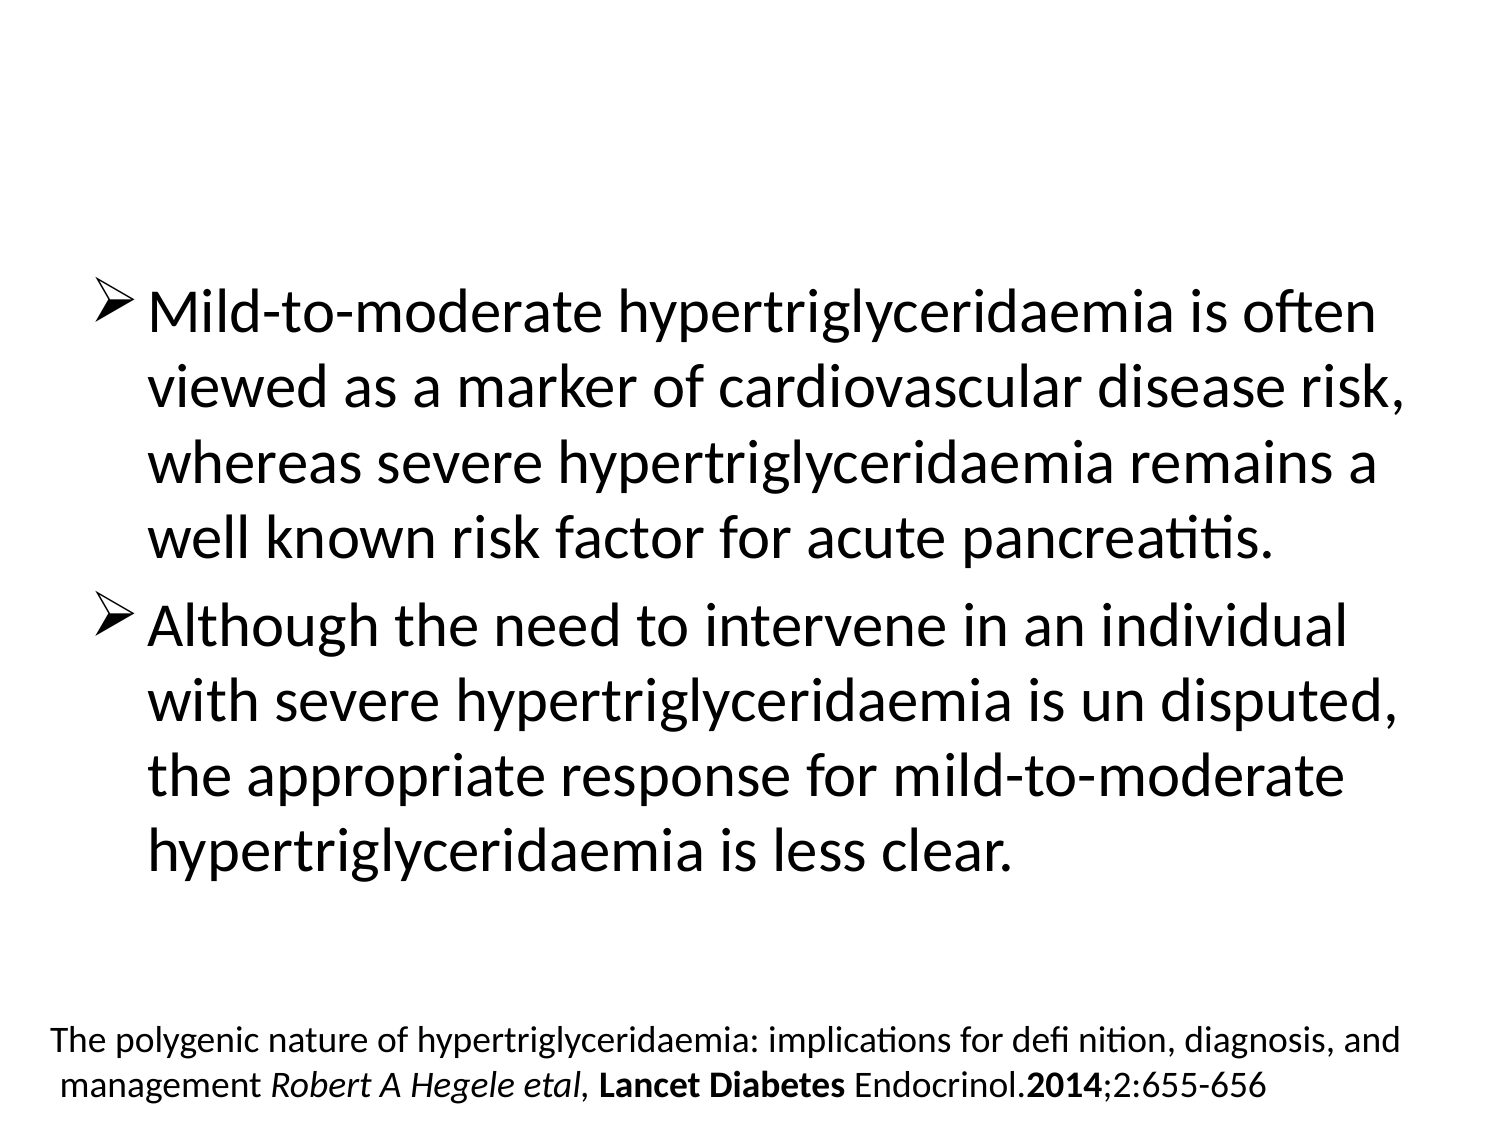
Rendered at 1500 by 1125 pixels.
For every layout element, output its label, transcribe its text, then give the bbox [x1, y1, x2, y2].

text_box The polygenic nature of hypertriglyceridaemia: implications for defi nition, diagnosis, and management Robert A Hegele etal, Lancet Diabetes Endocrinol.2014;2:655-656 [35, 1007, 1454, 1113]
list Mild-to-moderate hypertriglyceridaemia is often viewed as a marker of cardiovascular disease risk, whereas severe hypertriglyceridaemia remains a well known risk factor for acute pancreatitis. Although the need to intervene in an individual with severe hypertriglyceridaemia is un disputed, the appropriate response for mild-to-moderate hypertriglyceridaemia is less clear. [75, 262, 1425, 950]
